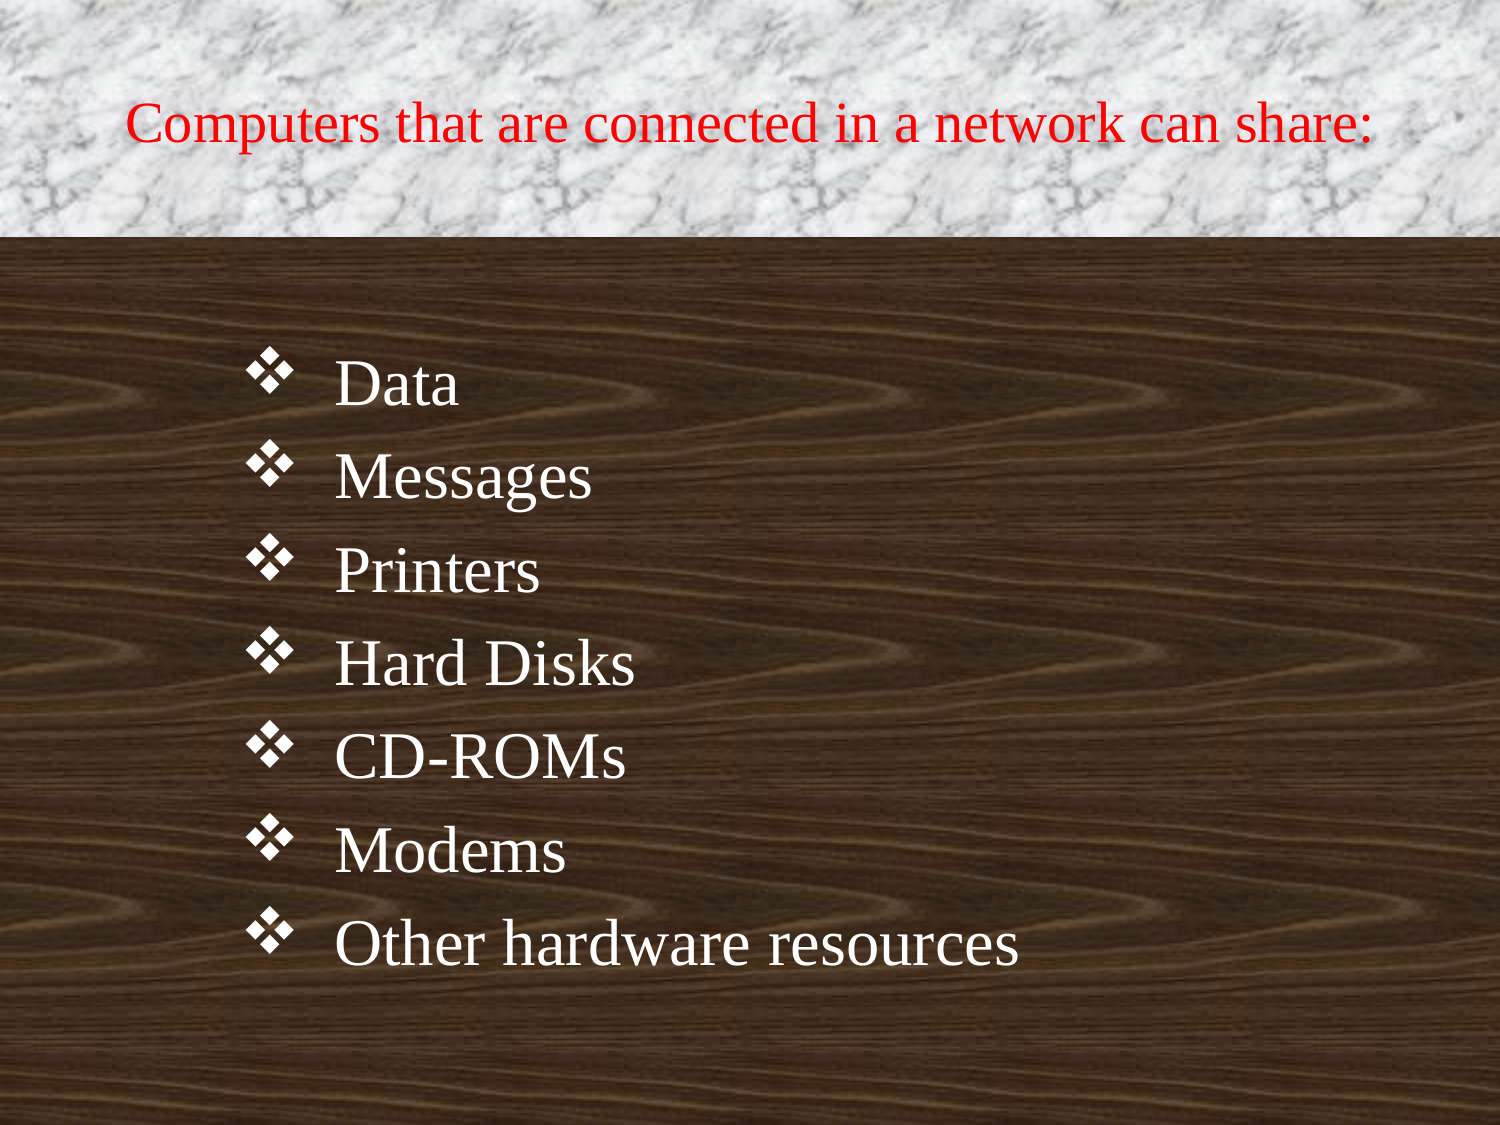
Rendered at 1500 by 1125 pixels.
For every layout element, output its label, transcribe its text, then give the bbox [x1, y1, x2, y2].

title Computers that are connected in a network can share: [0, 0, 1500, 237]
subtitle Data Messages Printers Hard Disks CD-ROMs Modems Other hardware resources [0, 237, 1500, 1125]
